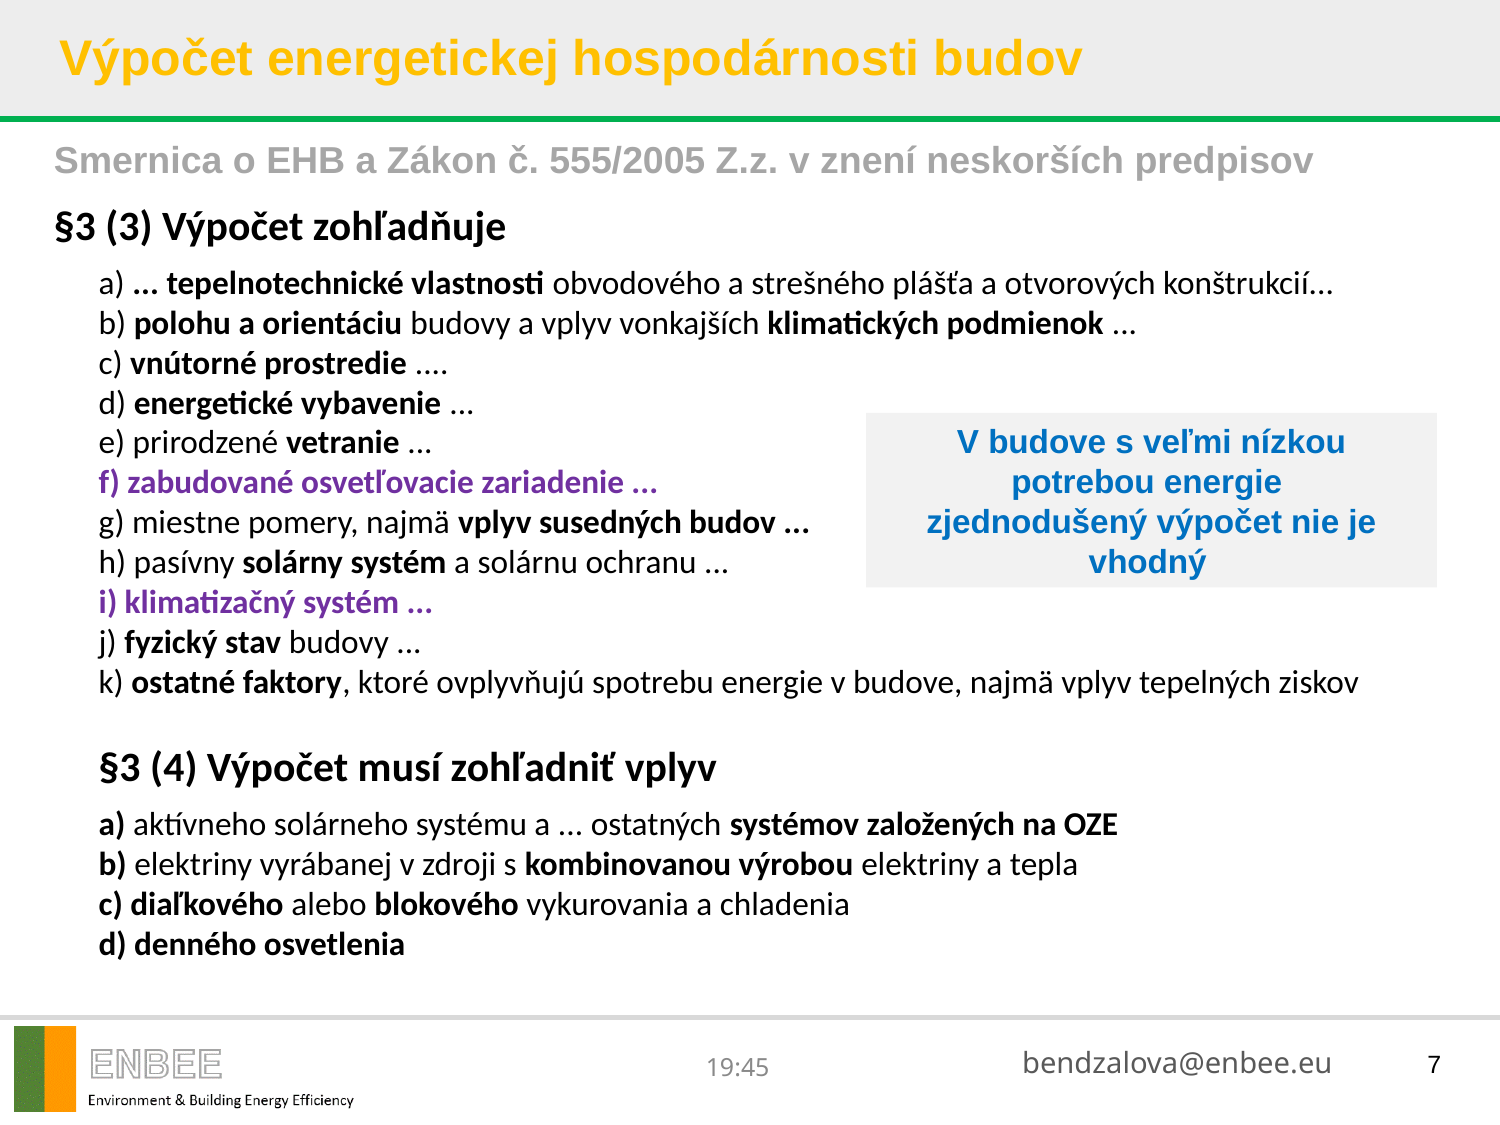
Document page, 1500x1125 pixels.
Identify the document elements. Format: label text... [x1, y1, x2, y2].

text_box V budove s veľmi nízkou potrebou energie zjednodušený výpočet nie je vhodný [866, 412, 1437, 588]
text_box §3 (3) Výpočet zohľadňuje a) ... tepelnotechnické vlastnosti obvodového a strešného plášťa a otvorových konštrukcií... b) polohu a orientáciu budovy a vplyv vonkajších klimatických podmienok ... c) vnútorné prostredie .... d) energetické vybavenie ... e) prirodzené vetranie ... f) zabudované osvetľovacie zariadenie ... g) miestne pomery, najmä vplyv susedných budov ... h) pasívny solárny systém a solárnu ochranu ... i) klimatizačný systém ... j) fyzický stav budovy ... k) ostatné faktory, ktoré ovplyvňujú spotrebu energie v budove, najmä vplyv tepelných ziskov §3 (4) Výpočet musí zohľadniť vplyv a) aktívneho solárneho systému a ... ostatných systémov založených na OZE b) elektriny vyrábanej v zdroji s kombinovanou výrobou elektriny a tepla c) diaľkového alebo blokového vykurovania a chladenia d) denného osvetlenia [39, 191, 1482, 970]
text_box Smernica o EHB a Zákon č. 555/2005 Z.z. v znení neskorších predpisov [39, 128, 1482, 189]
text_box Výpočet energetickej hospodárnosti budov [0, 0, 1500, 116]
picture [13, 1026, 359, 1112]
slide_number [568, 1038, 907, 1099]
text_box 7 [1268, 1041, 1457, 1104]
text_box bendzalova@enbee.eu [955, 1031, 1348, 1092]
